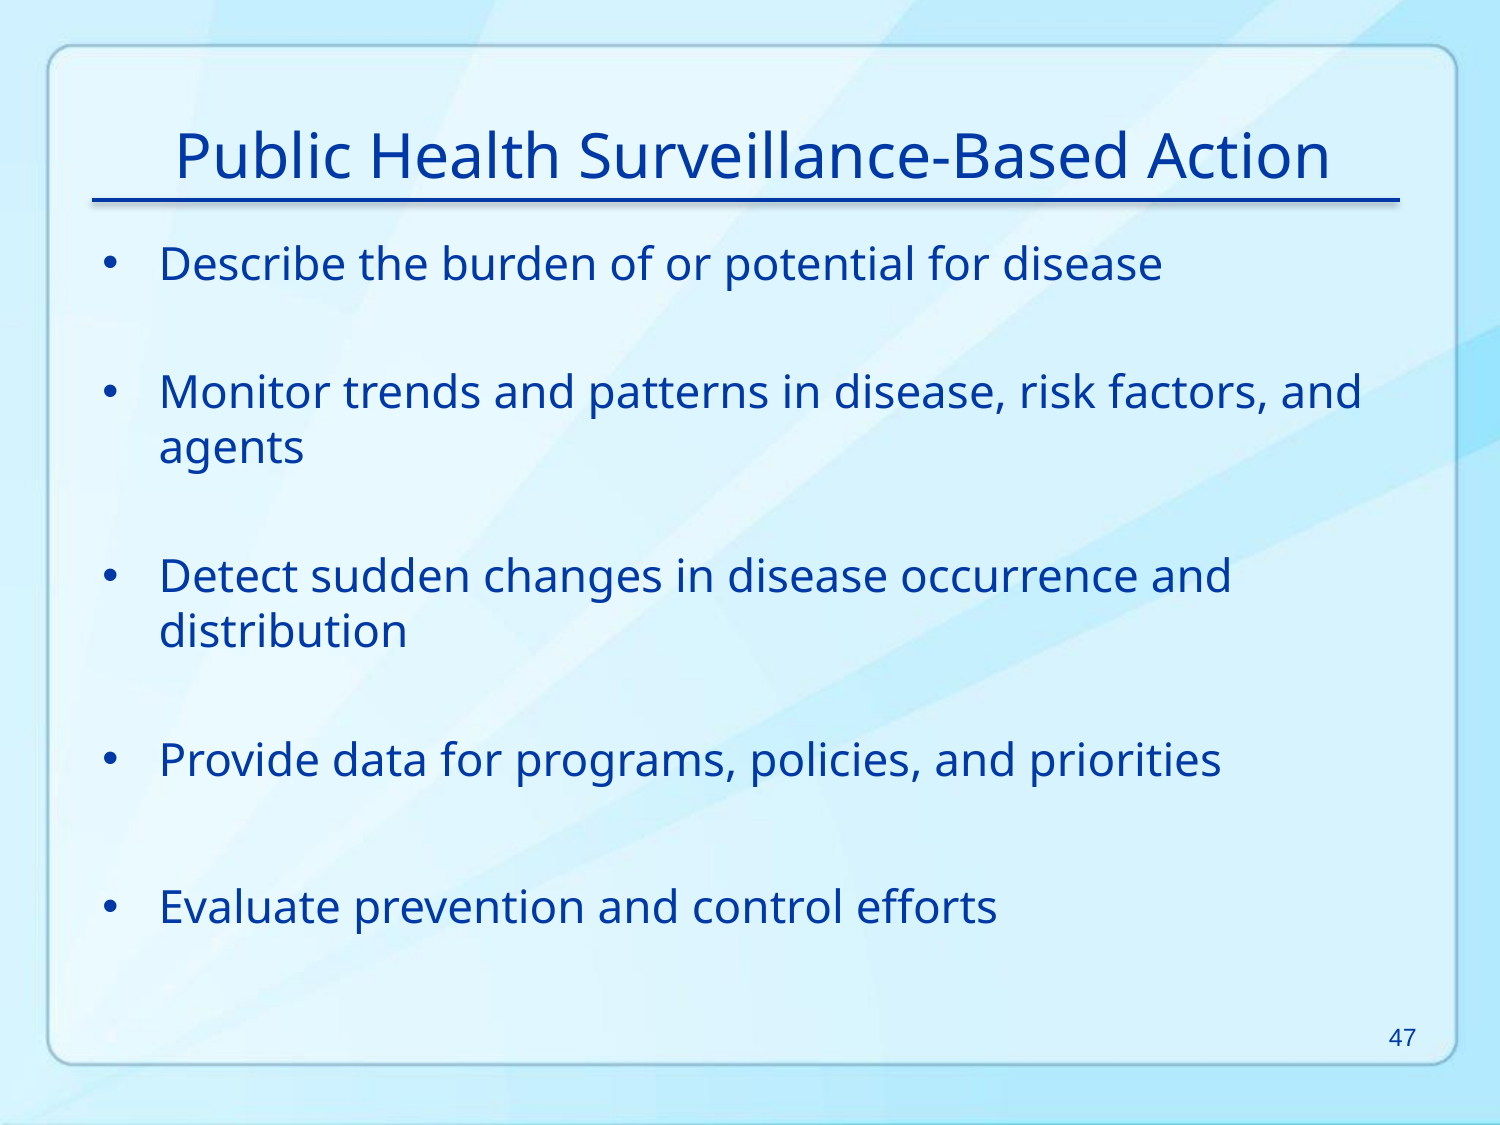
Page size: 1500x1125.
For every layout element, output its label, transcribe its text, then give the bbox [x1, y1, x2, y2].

list Describe the burden of or potential for disease Monitor trends and patterns in disease, risk factors, and agents Detect sudden changes in disease occurrence and distribution Provide data for programs, policies, and priorities Evaluate prevention and control efforts [87, 227, 1400, 734]
slide_number 47 [1081, 1014, 1432, 1093]
picture [0, 0, 1500, 1125]
text_box Public Health Surveillance-Based Action [142, 103, 1349, 199]
